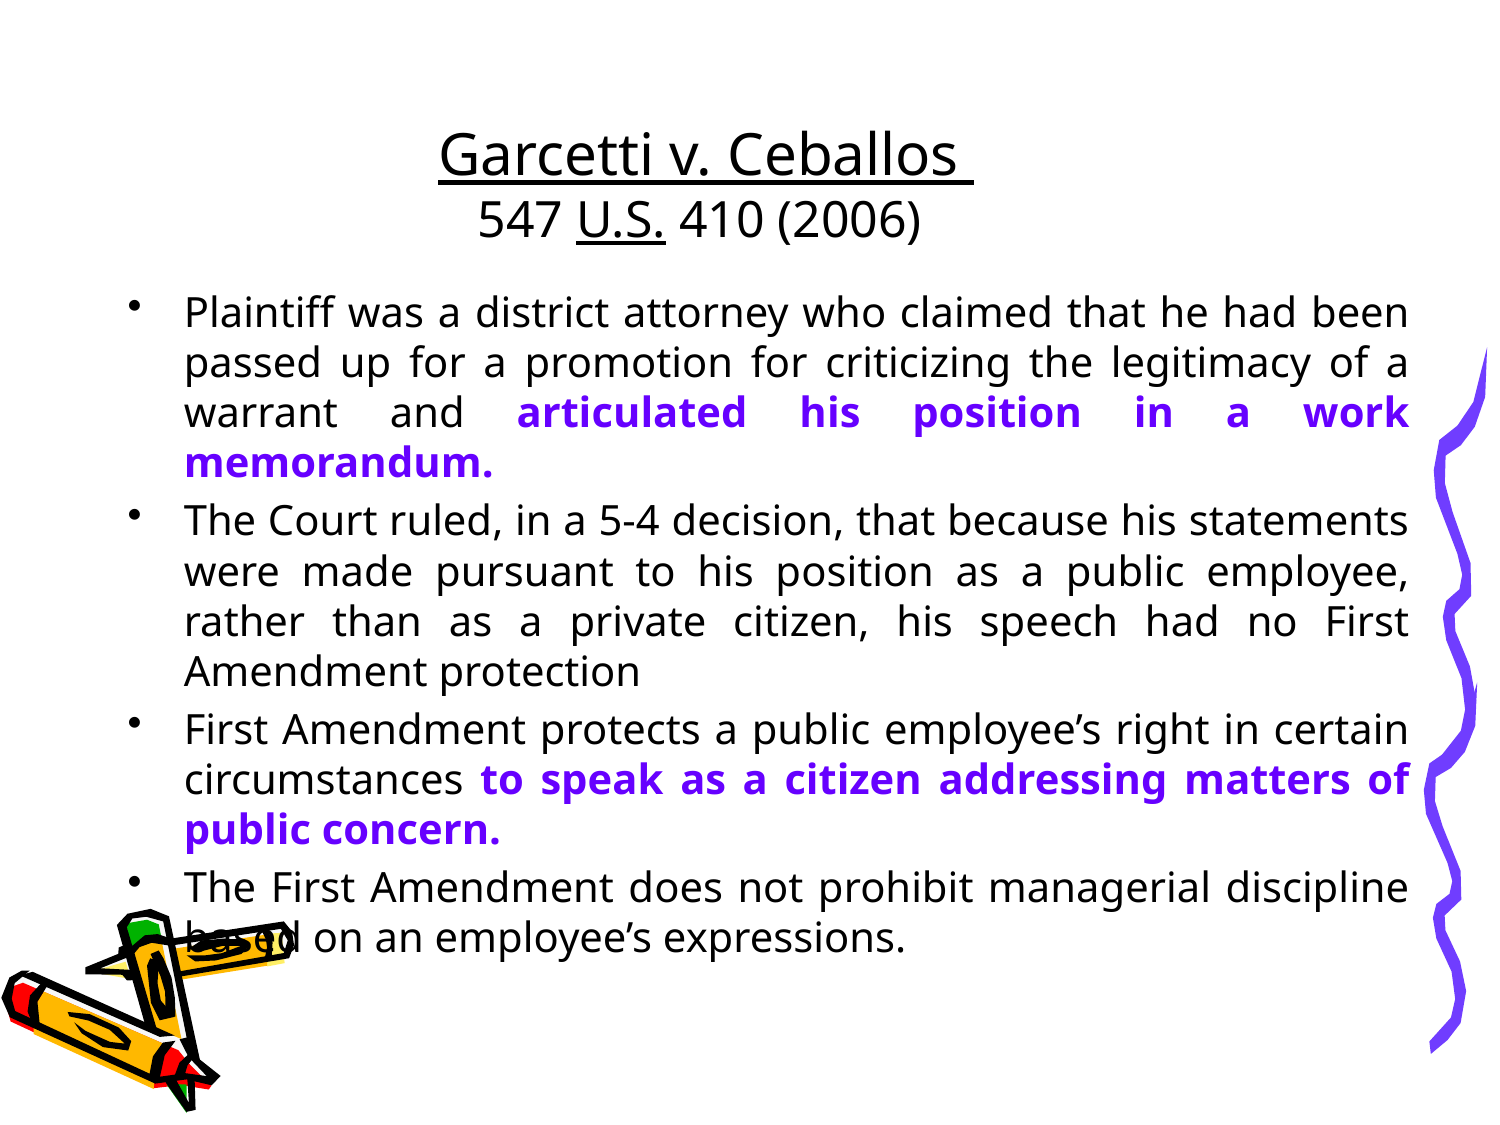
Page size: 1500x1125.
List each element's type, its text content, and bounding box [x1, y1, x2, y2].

list Plaintiff was a district attorney who claimed that he had been passed up for a promotion for criticizing the legitimacy of a warrant and articulated his position in a work memorandum. The Court ruled, in a 5-4 decision, that because his statements were made pursuant to his position as a public employee, rather than as a private citizen, his speech had no First Amendment protection First Amendment protects a public employee’s right in certain circumstances to speak as a citizen addressing matters of public concern. The First Amendment does not prohibit managerial discipline based on an employee’s expressions. [112, 224, 1425, 1000]
title Garcetti v. Ceballos 547 U.S. 410 (2006) [174, 0, 1238, 224]
